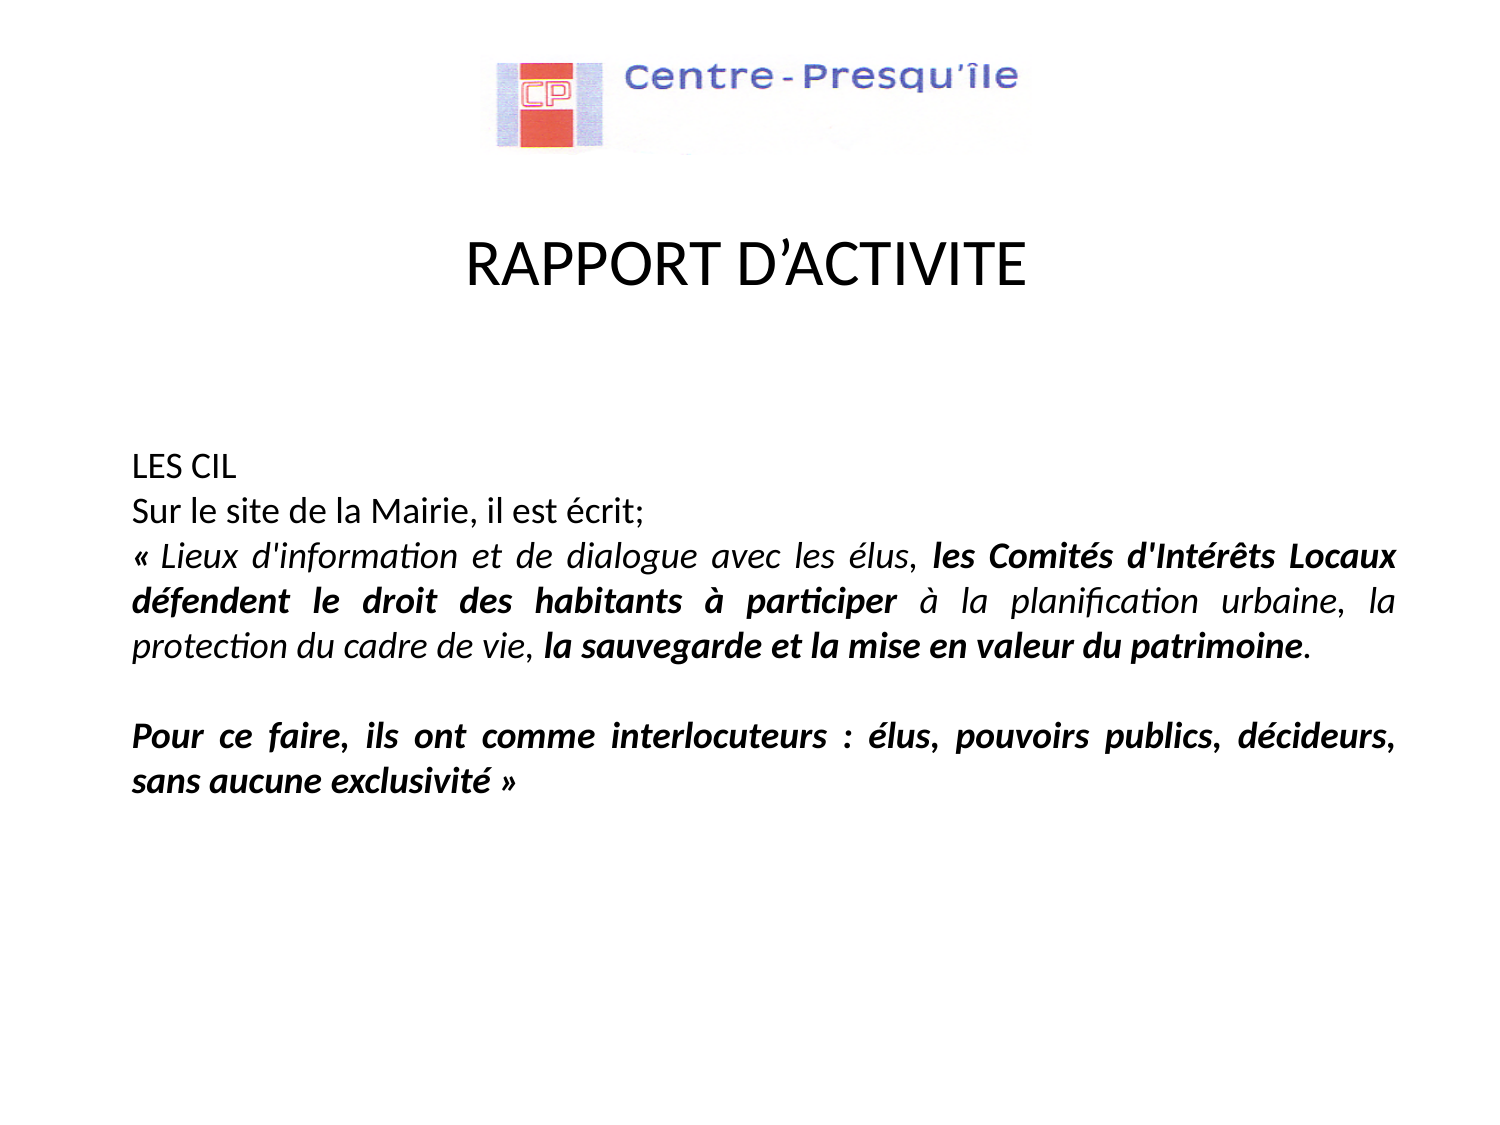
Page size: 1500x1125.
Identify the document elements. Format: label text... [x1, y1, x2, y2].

text_box LES CIL Sur le site de la Mairie, il est écrit; « Lieux d'information et de dialogue avec les élus, les Comités d'Intérêts Locaux défendent le droit des habitants à participer à la planification urbaine, la protection du cadre de vie, la sauvegarde et la mise en valeur du patrimoine. Pour ce faire, ils ont comme interlocuteurs : élus, pouvoirs publics, décideurs, sans aucune exclusivité » [117, 433, 1412, 899]
picture [480, 54, 1032, 155]
subtitle RAPPORT D’ACTIVITE [225, 210, 1270, 317]
title [112, 30, 1388, 232]
